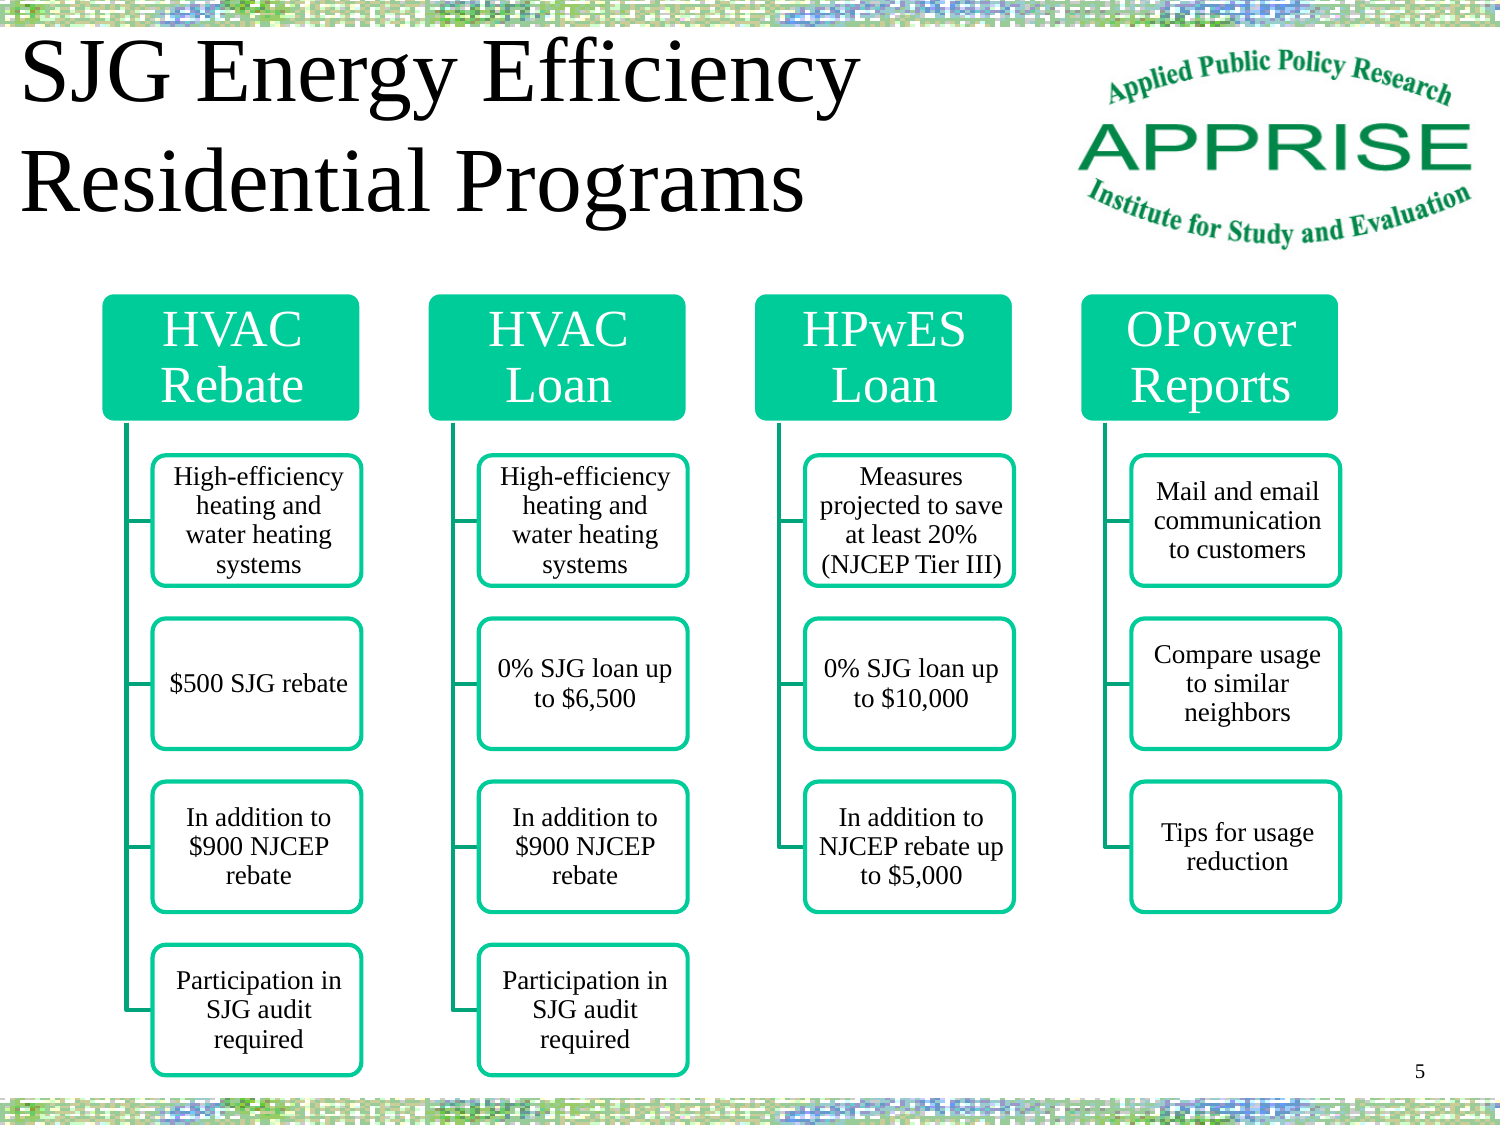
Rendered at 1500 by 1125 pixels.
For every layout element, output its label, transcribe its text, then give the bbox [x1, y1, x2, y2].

title SJG Energy Efficiency Residential Programs [4, 36, 1044, 214]
picture [0, 1098, 1500, 1125]
text_box 5 [1399, 1050, 1463, 1090]
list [1, 291, 1440, 1076]
picture [0, 0, 1500, 276]
